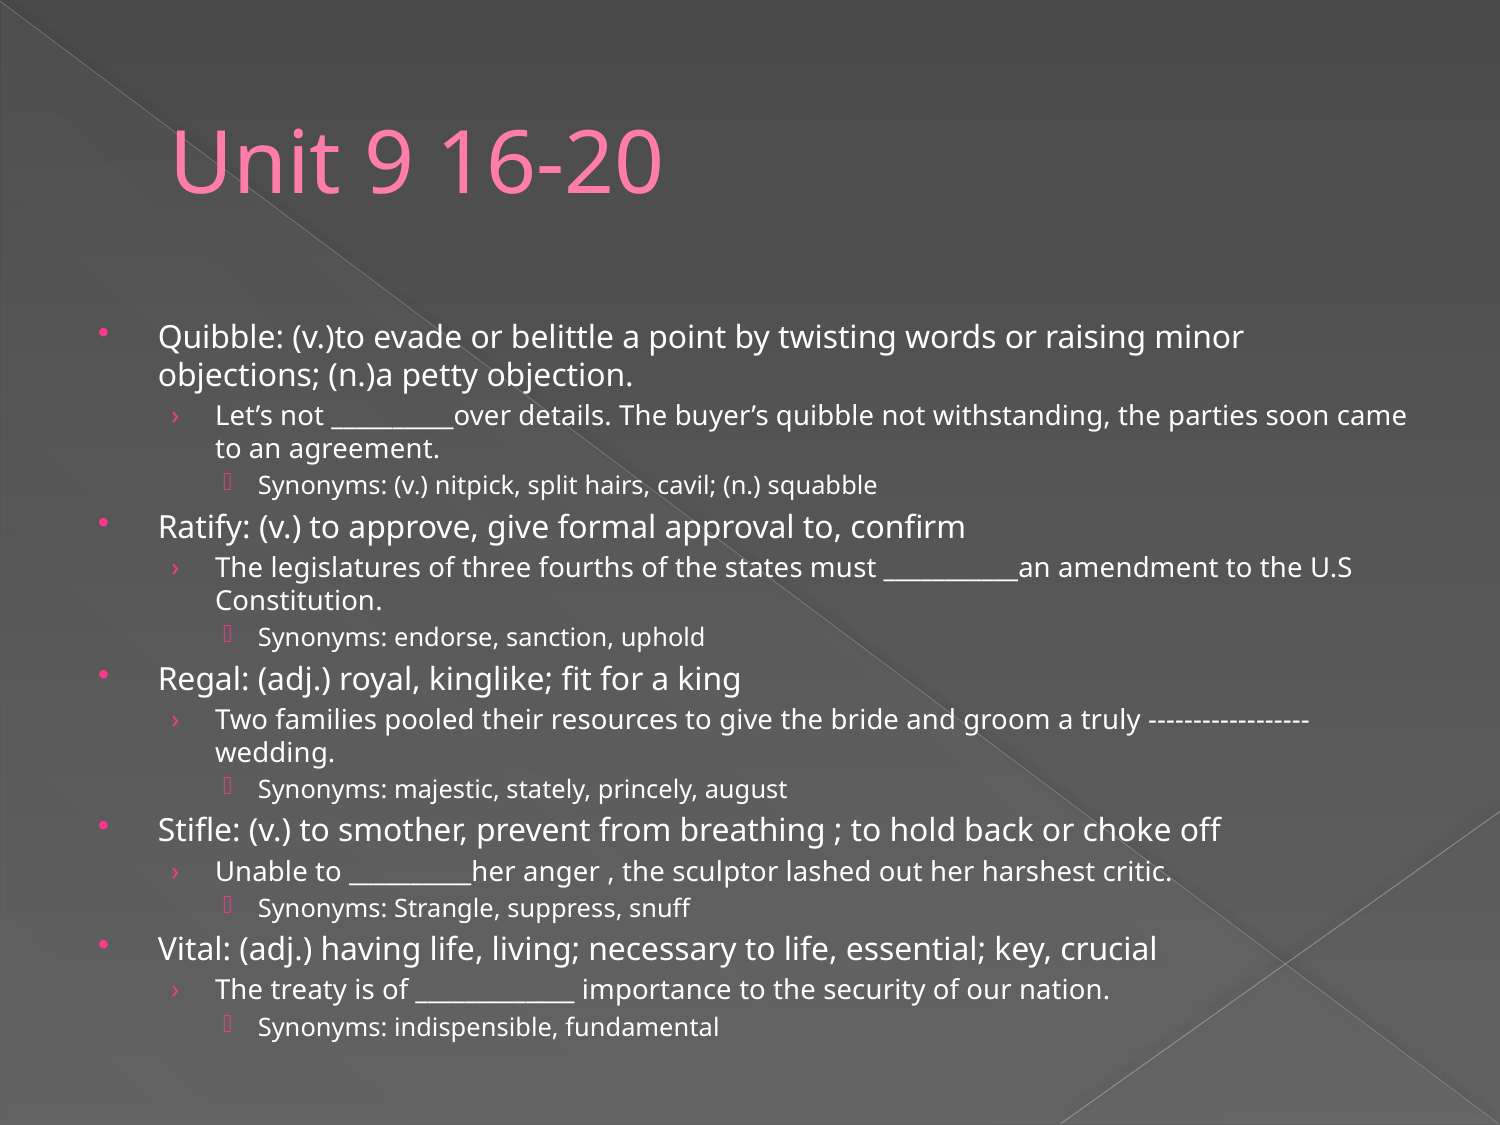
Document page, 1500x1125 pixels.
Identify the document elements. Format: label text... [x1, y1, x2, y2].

title Unit 9 16-20 [75, 43, 1425, 274]
list Quibble: (v.)to evade or belittle a point by twisting words or raising minor objections; (n.)a petty objection. Let’s not __________over details. The buyer’s quibble not withstanding, the parties soon came to an agreement. Synonyms: (v.) nitpick, split hairs, cavil; (n.) squabble Ratify: (v.) to approve, give formal approval to, confirm The legislatures of three fourths of the states must ___________an amendment to the U.S Constitution. Synonyms: endorse, sanction, uphold Regal: (adj.) royal, kinglike; fit for a king Two families pooled their resources to give the bride and groom a truly ------------------ wedding. Synonyms: majestic, stately, princely, august Stifle: (v.) to smother, prevent from breathing ; to hold back or choke off Unable to __________her anger , the sculptor lashed out her harshest critic. Synonyms: Strangle, suppress, snuff Vital: (adj.) having life, living; necessary to life, essential; key, crucial The treaty is of _____________ importance to the security of our nation. Synonyms: indispensible, fundamental [75, 308, 1425, 1059]
